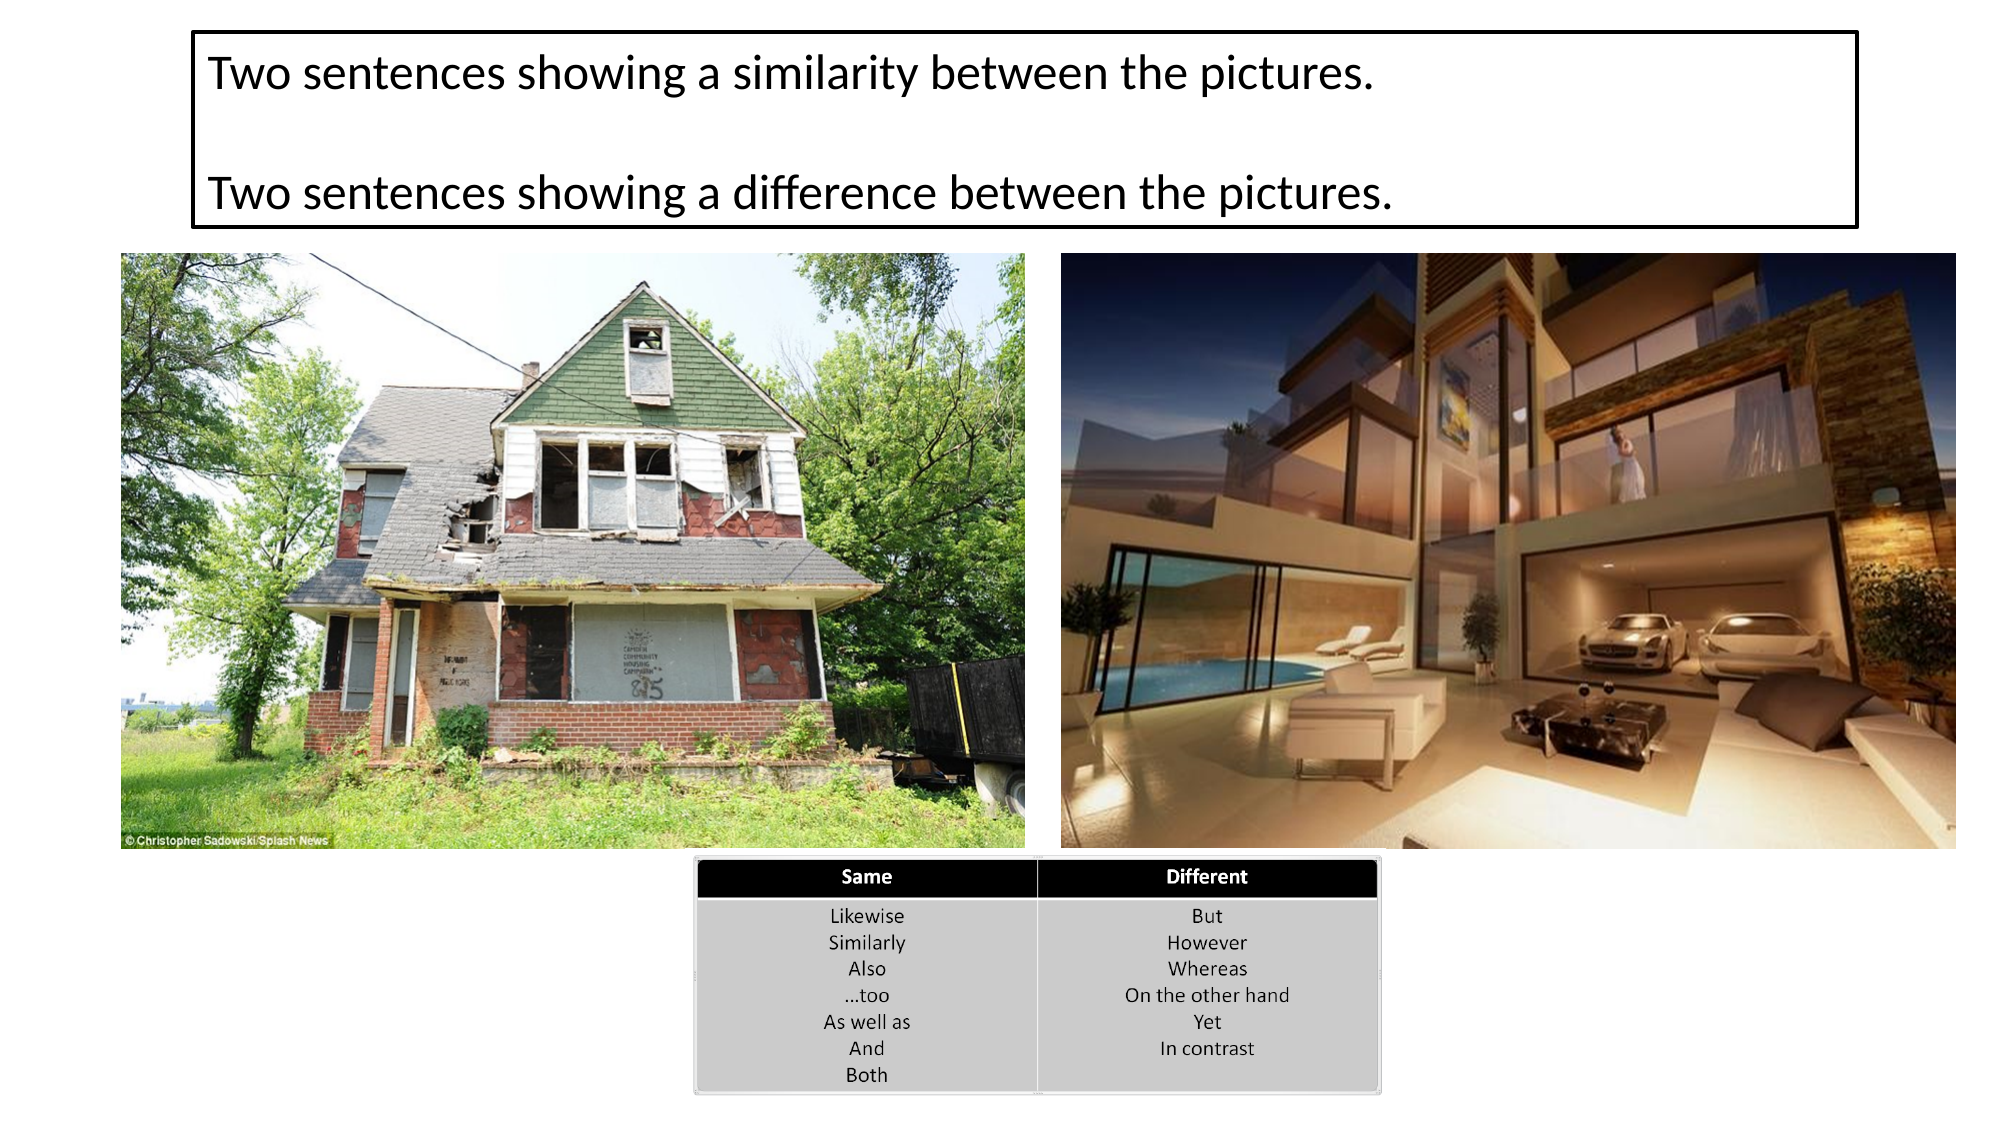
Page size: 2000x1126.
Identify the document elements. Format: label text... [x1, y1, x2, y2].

picture [121, 252, 1957, 1104]
text_box Two sentences showing a similarity between the pictures. Two sentences showing a difference between the pictures. [191, 30, 1859, 229]
